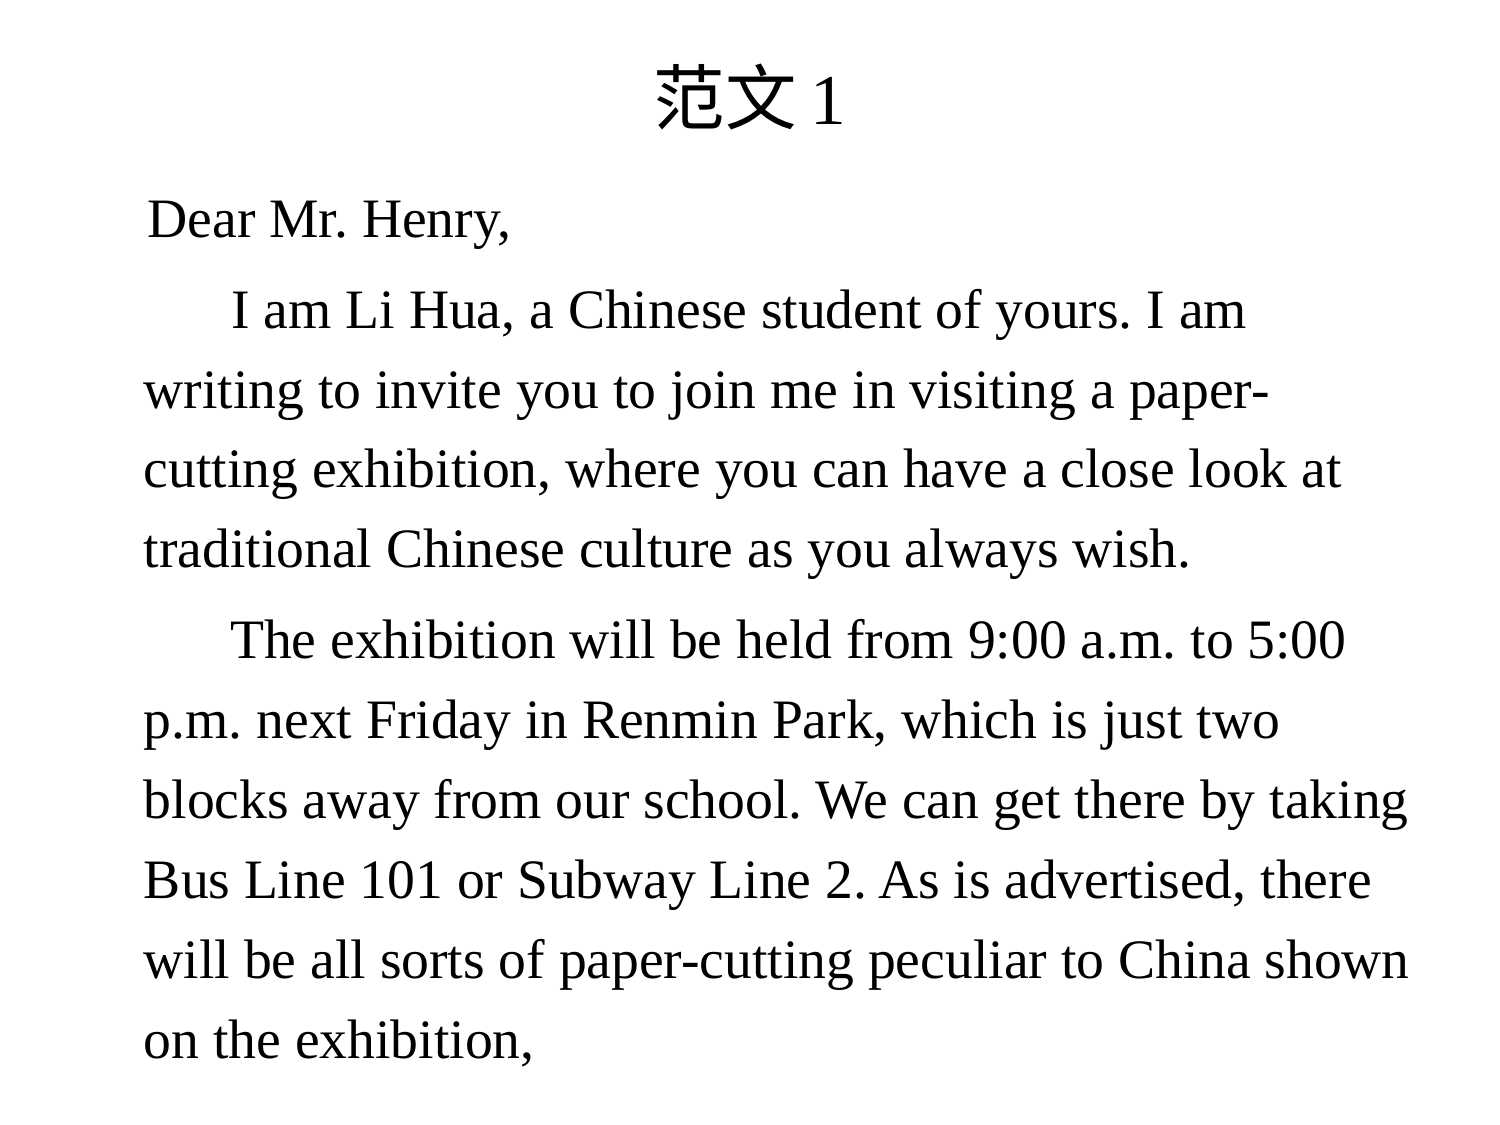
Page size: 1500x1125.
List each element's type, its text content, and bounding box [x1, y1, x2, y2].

title 范文1 [75, 45, 1425, 233]
list Dear Mr. Henry, I am Li Hua, a Chinese student of yours. I am writing to invite you to join me in visiting a paper-cutting exhibition, where you can have a close look at traditional Chinese culture as you always wish. The exhibition will be held from 9:00 a.m. to 5:00 p.m. next Friday in Renmin Park, which is just two blocks away from our school. We can get there by taking Bus Line 101 or Subway Line 2. As is advertised, there will be all sorts of paper-cutting peculiar to China shown on the exhibition, [76, 160, 1427, 1083]
